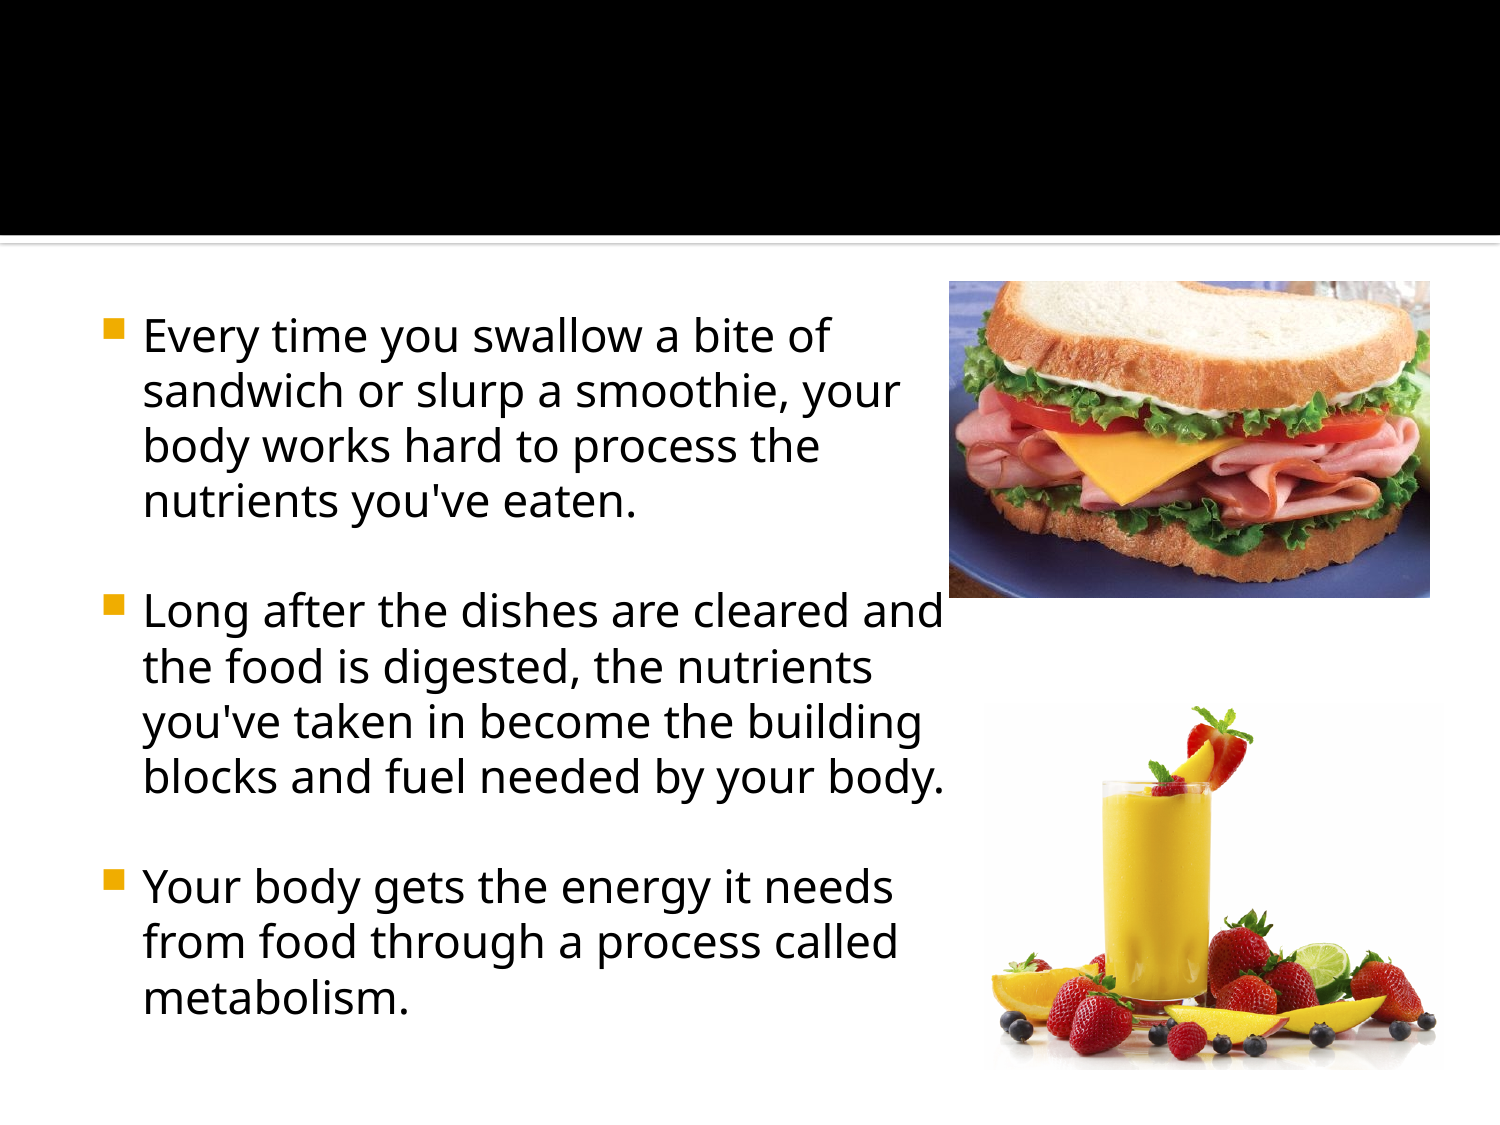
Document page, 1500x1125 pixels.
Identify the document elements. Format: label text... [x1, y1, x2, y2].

picture [949, 281, 1430, 598]
picture [984, 703, 1444, 1070]
list Every time you swallow a bite of sandwich or slurp a smoothie, your body works hard to process the nutrients you've eaten. Long after the dishes are cleared and the food is digested, the nutrients you've taken in become the building blocks and fuel needed by your body. Your body gets the energy it needs from food through a process called metabolism. [75, 291, 973, 1079]
